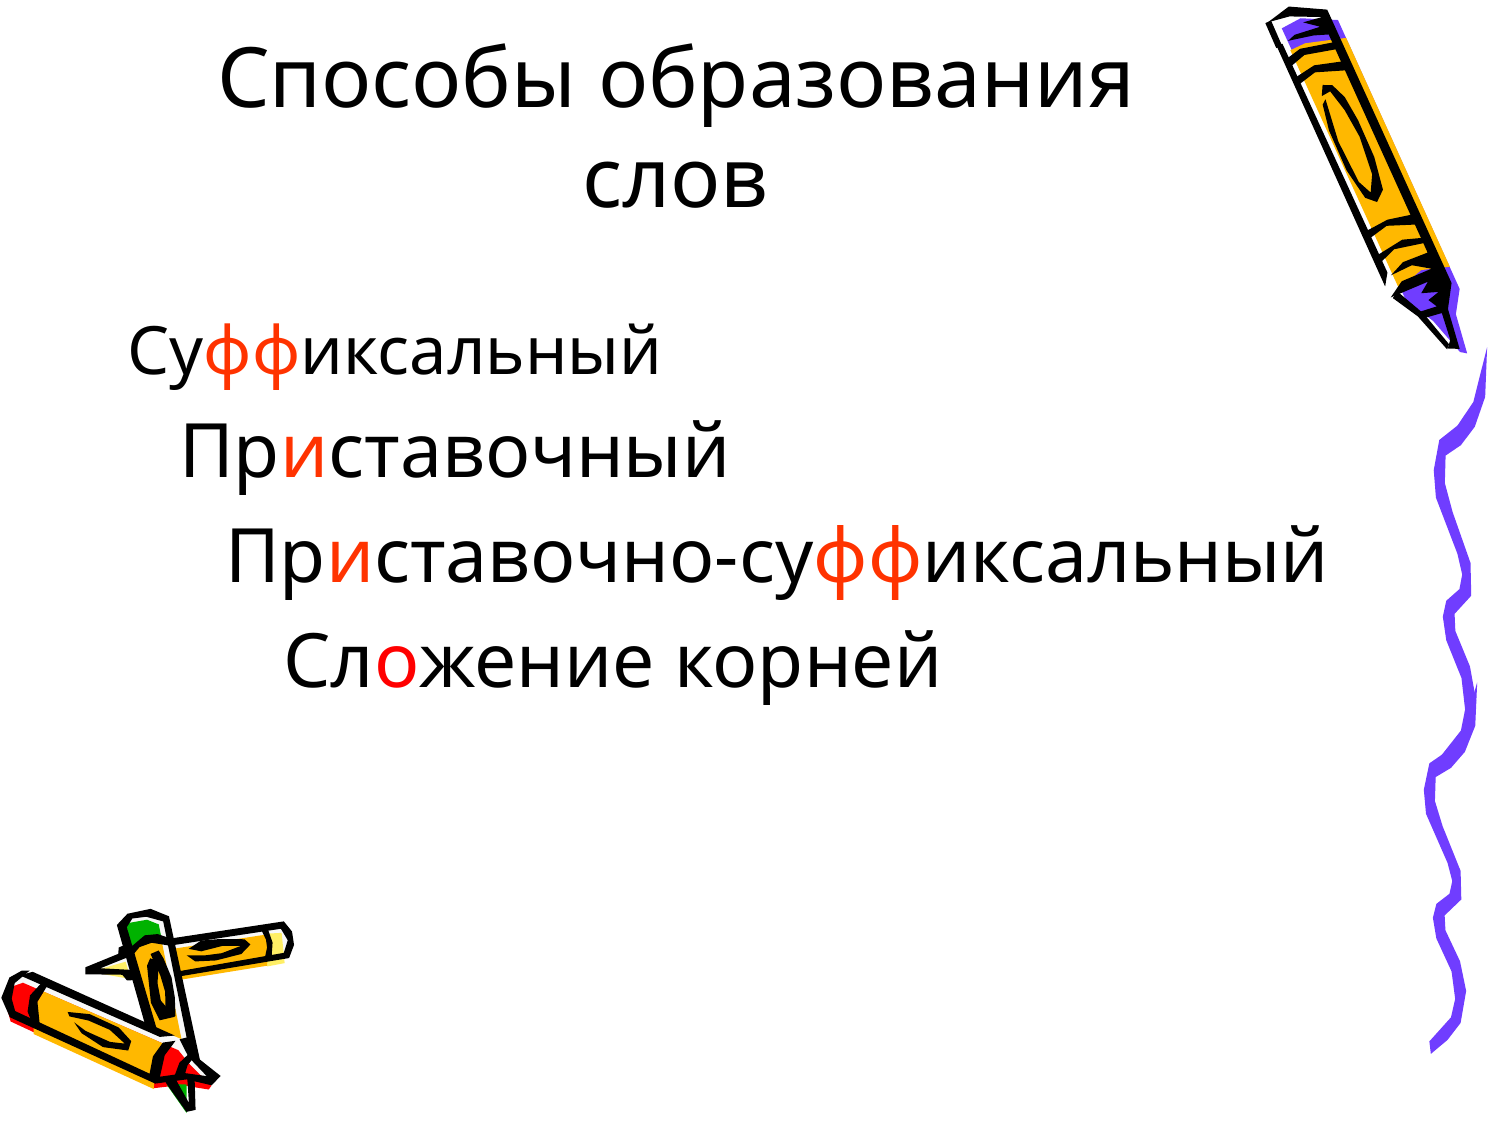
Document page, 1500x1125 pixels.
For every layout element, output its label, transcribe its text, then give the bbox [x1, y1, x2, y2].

title Способы образования слов [112, 66, 1240, 232]
list Суффиксальный Приставочный Приставочно-суффиксальный Сложение корней [112, 299, 1375, 900]
